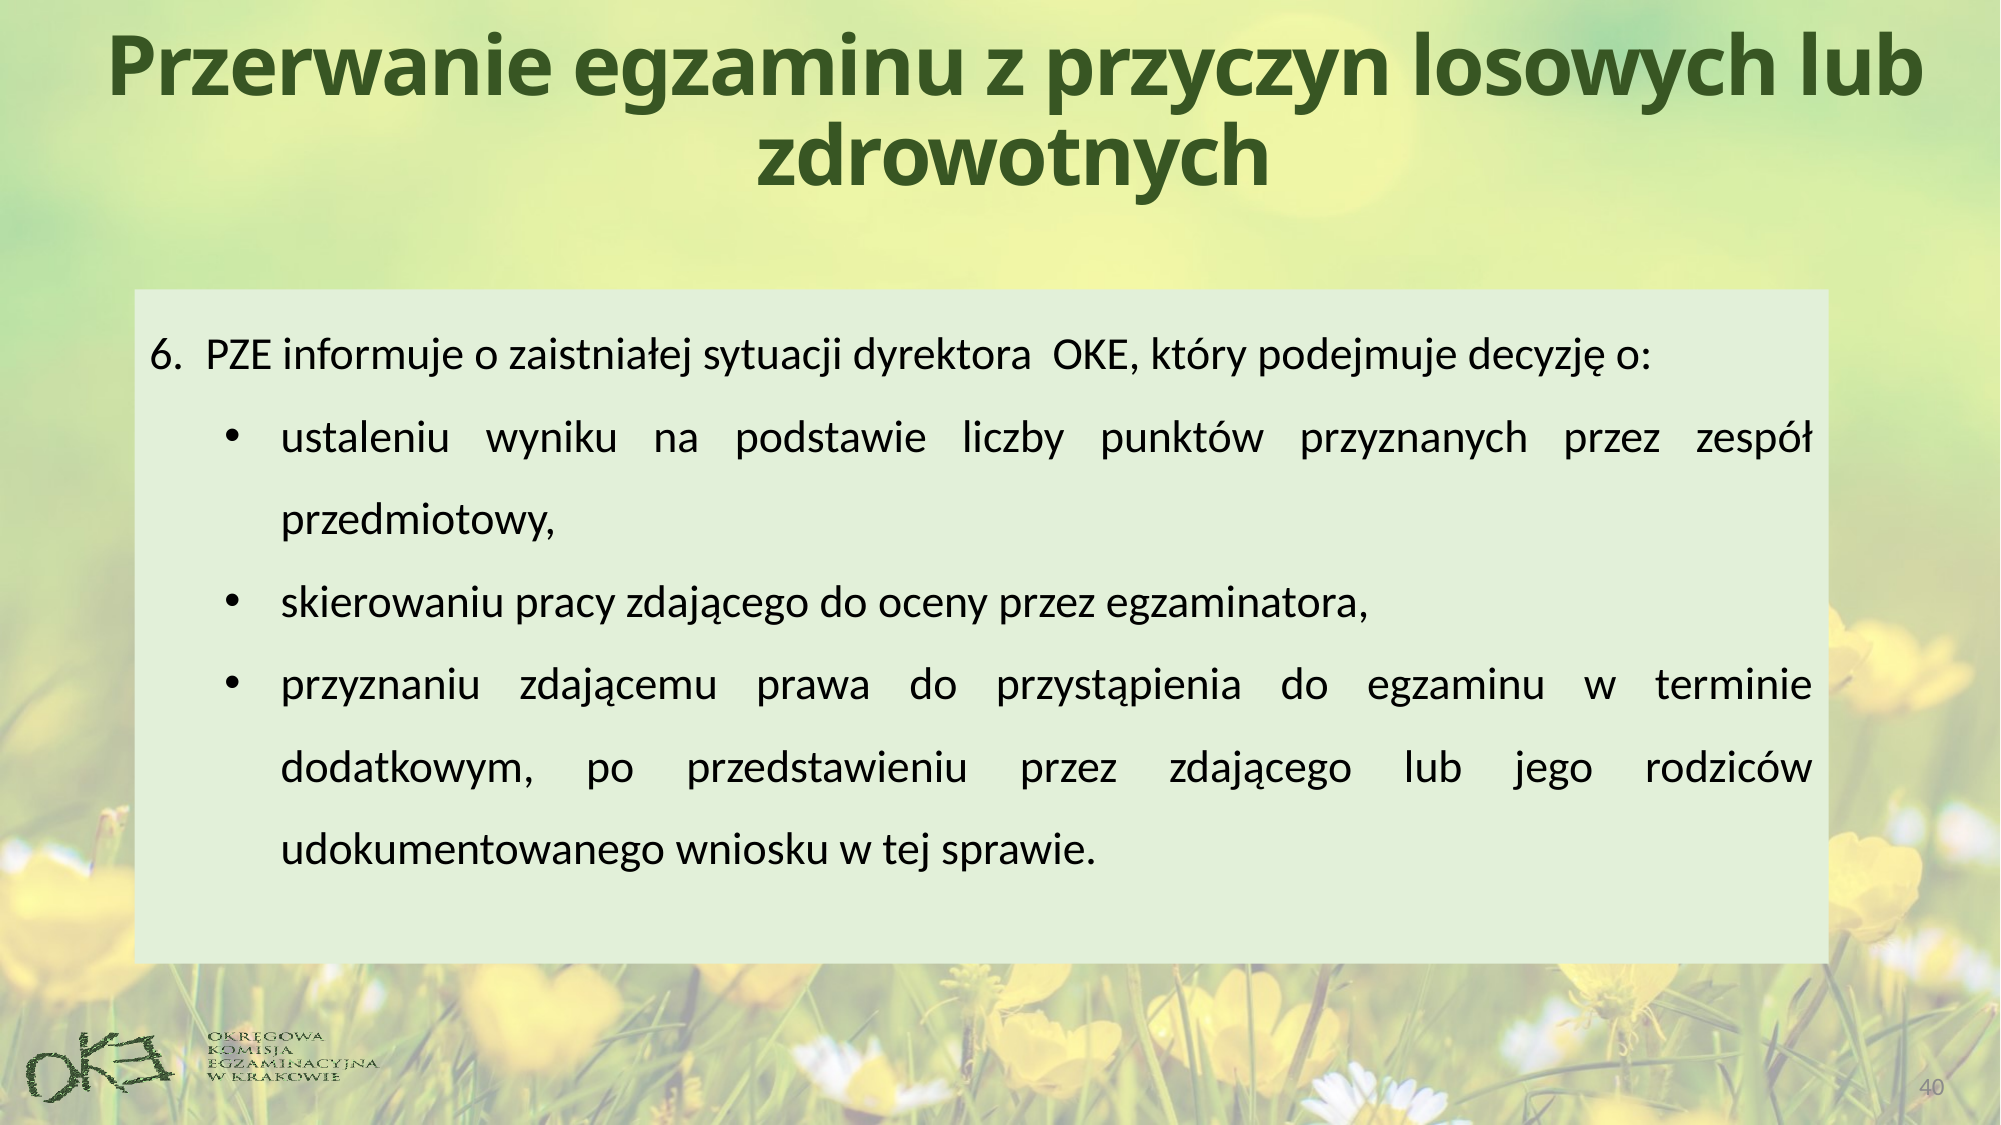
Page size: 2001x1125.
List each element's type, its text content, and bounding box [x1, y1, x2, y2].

slide_number 40 [1779, 1067, 1960, 1105]
text_box PZE informuje o zaistniałej sytuacji dyrektora OKE, który podejmuje decyzję o: ustaleniu wyniku na podstawie liczby punktów przyznanych przez zespół przedmiotowy, skierowaniu pracy zdającego do oceny przez egzaminatora, przyznaniu zdającemu prawa do przystąpienia do egzaminu w terminie dodatkowym, po przedstawieniu przez zdającego lub jego rodziców udokumentowanego wniosku w tej sprawie. [134, 289, 1829, 964]
picture [0, 0, 2001, 1125]
title Przerwanie egzaminu z przyczyn losowych lub zdrowotnych [53, 33, 1978, 194]
